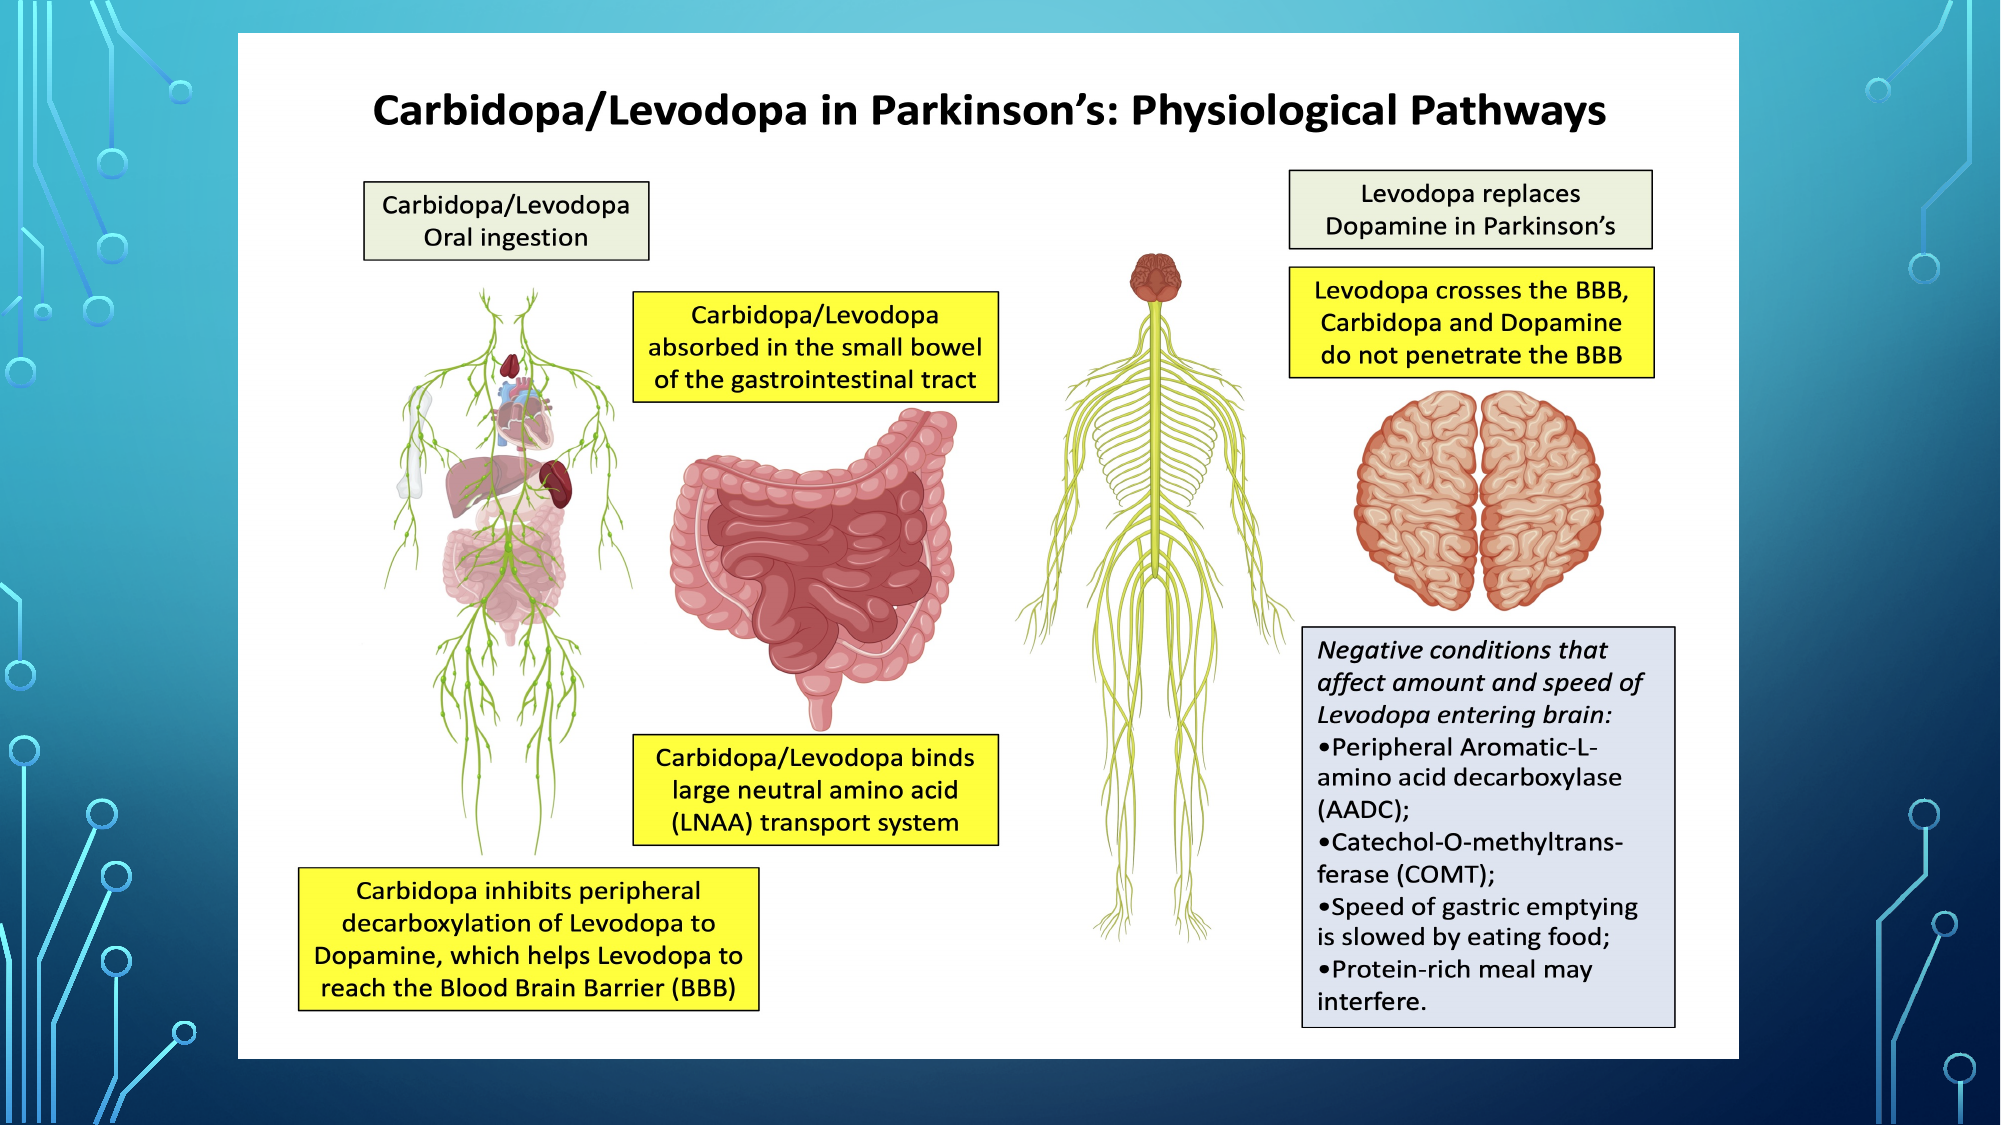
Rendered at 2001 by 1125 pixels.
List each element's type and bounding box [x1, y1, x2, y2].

picture [238, 33, 1739, 1059]
